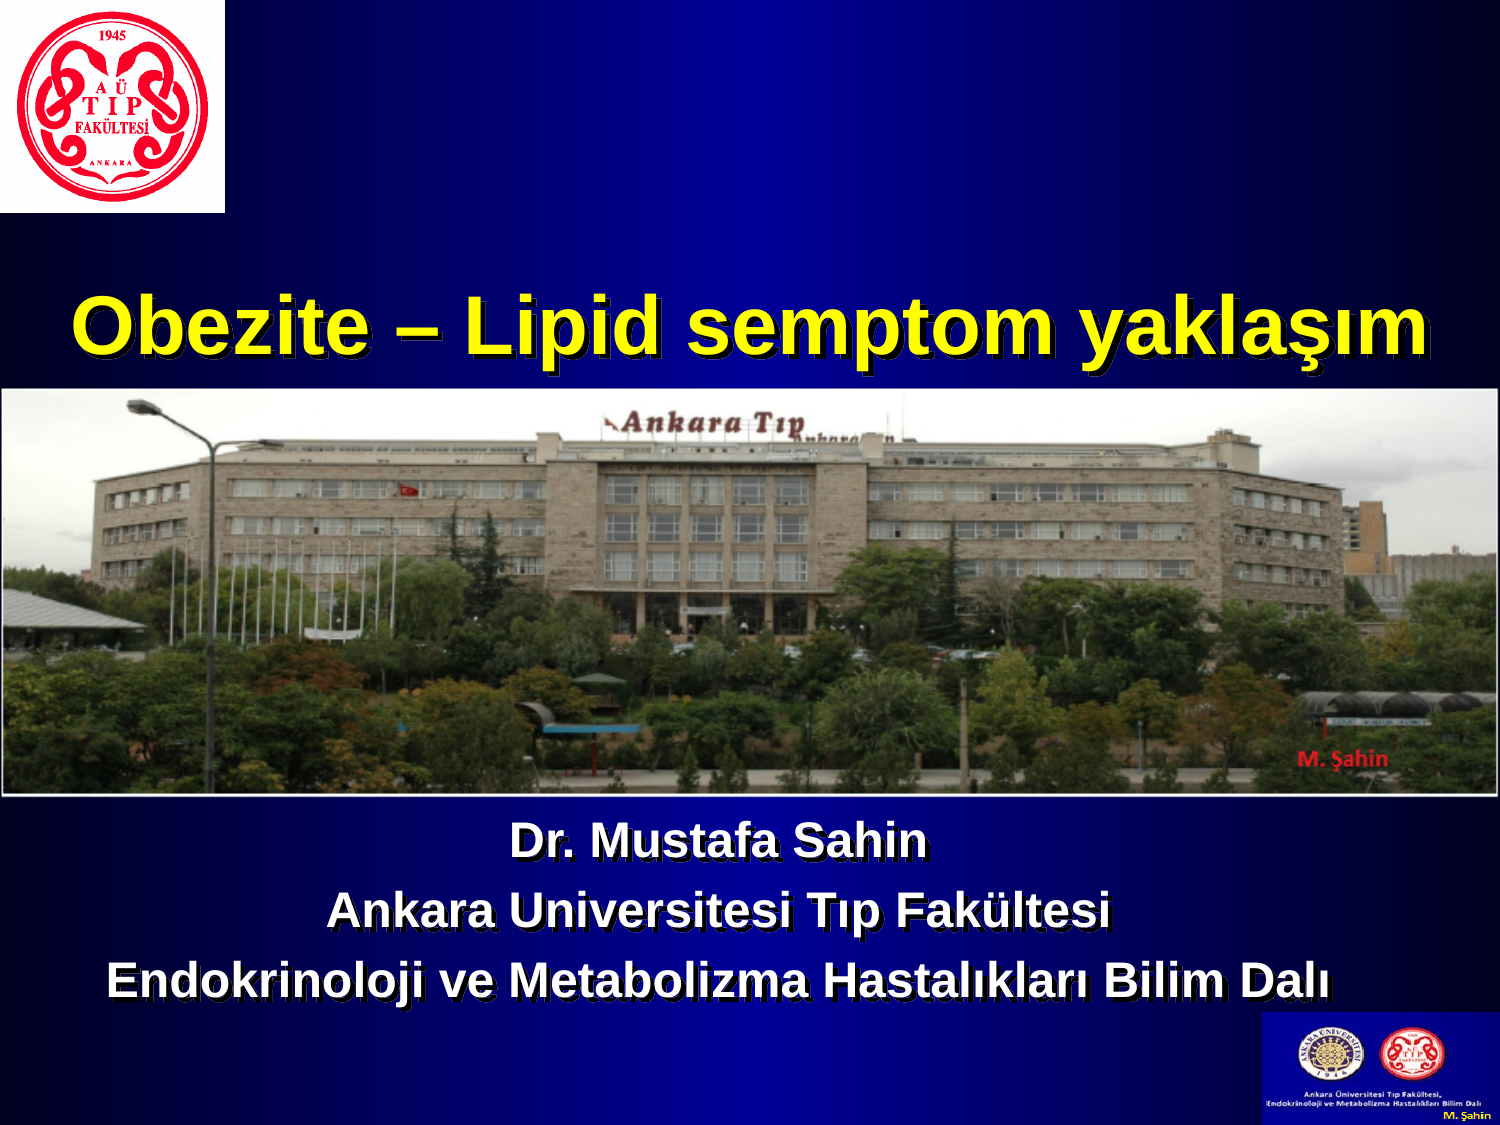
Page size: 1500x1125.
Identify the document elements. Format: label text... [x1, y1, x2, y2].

picture [0, 0, 226, 213]
subtitle Dr. Mustafa Sahin Ankara Universitesi Tıp Fakültesi Endokrinoloji ve Metabolizma Hastalıkları Bilim Dalı [49, 799, 1403, 1040]
text_box Obezite – Lipid semptom yaklaşım [1, 275, 1500, 380]
picture [0, 387, 1500, 799]
picture [1262, 1012, 1500, 1125]
